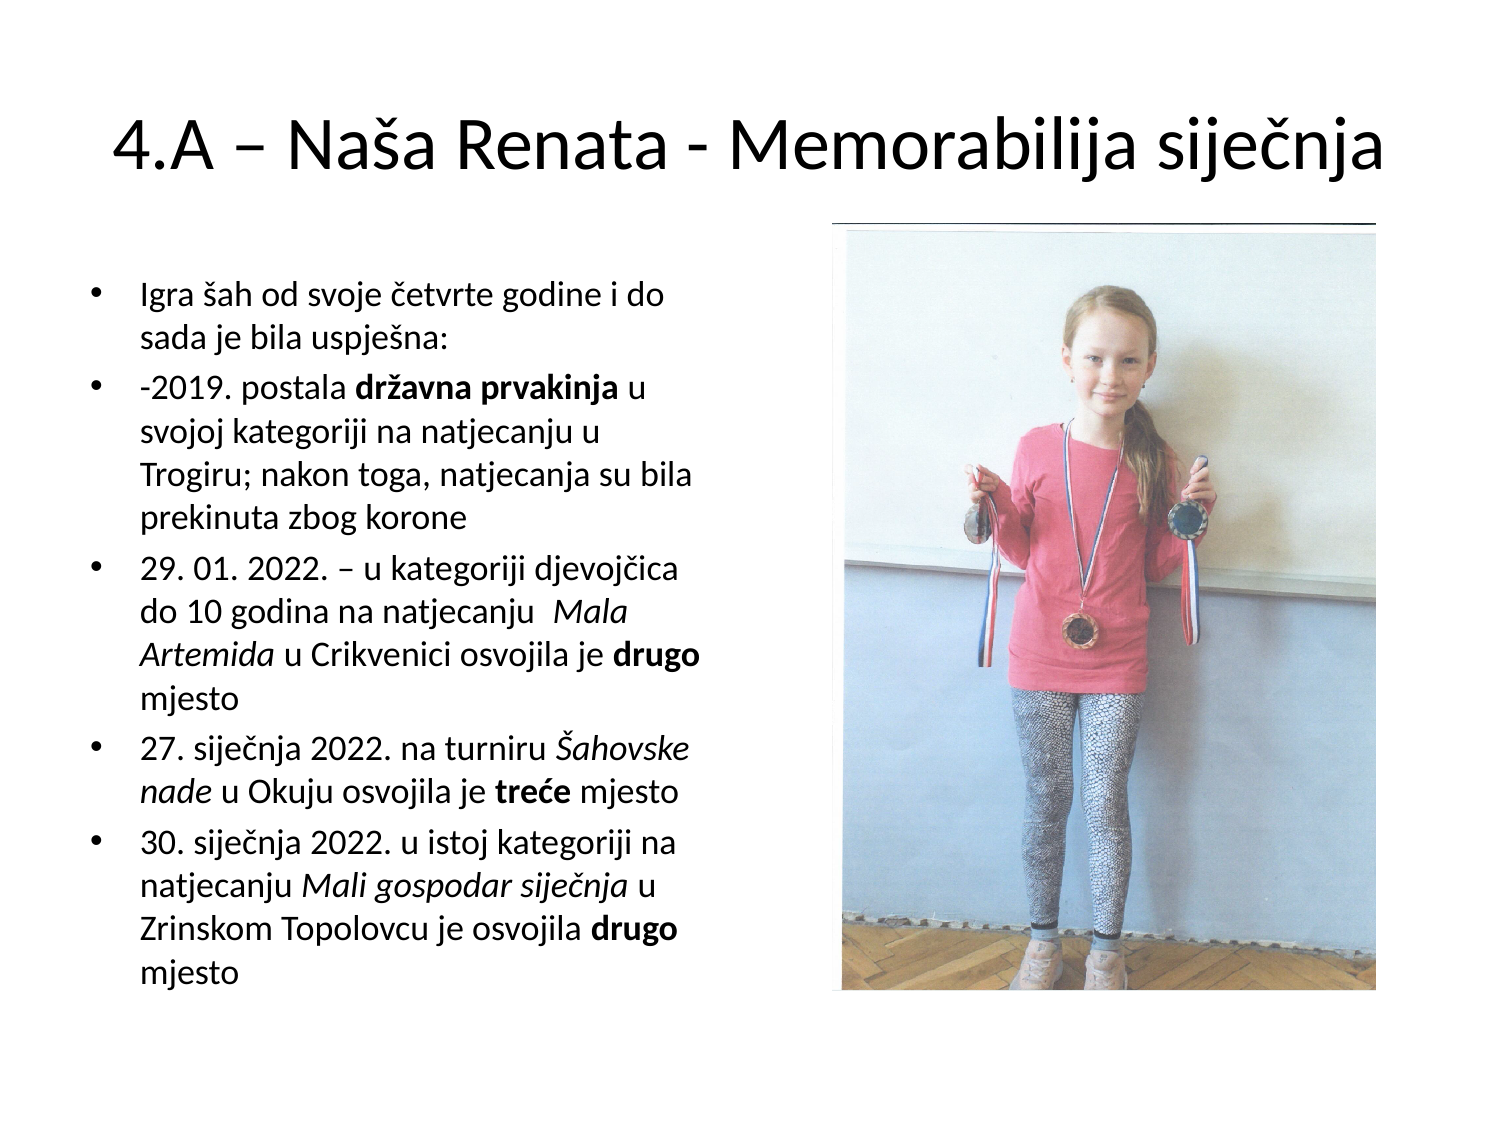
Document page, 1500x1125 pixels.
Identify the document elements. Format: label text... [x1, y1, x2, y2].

list Igra šah od svoje četvrte godine i do sada je bila uspješna: -2019. postala državna prvakinja u svojoj kategoriji na natjecanju u Trogiru; nakon toga, natjecanja su bila prekinuta zbog korone 29. 01. 2022. – u kategoriji djevojčica do 10 godina na natjecanju Mala Artemida u Crikvenici osvojila je drugo mjesto 27. siječnja 2022. na turniru Šahovske nade u Okuju osvojila je treće mjesto 30. siječnja 2022. u istoj kategoriji na natjecanju Mali gospodar siječnja u Zrinskom Topolovcu je osvojila drugo mjesto [75, 262, 738, 1005]
title 4.A – Naša Renata - Memorabilija siječnja [75, 45, 1425, 233]
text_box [832, 222, 1377, 992]
